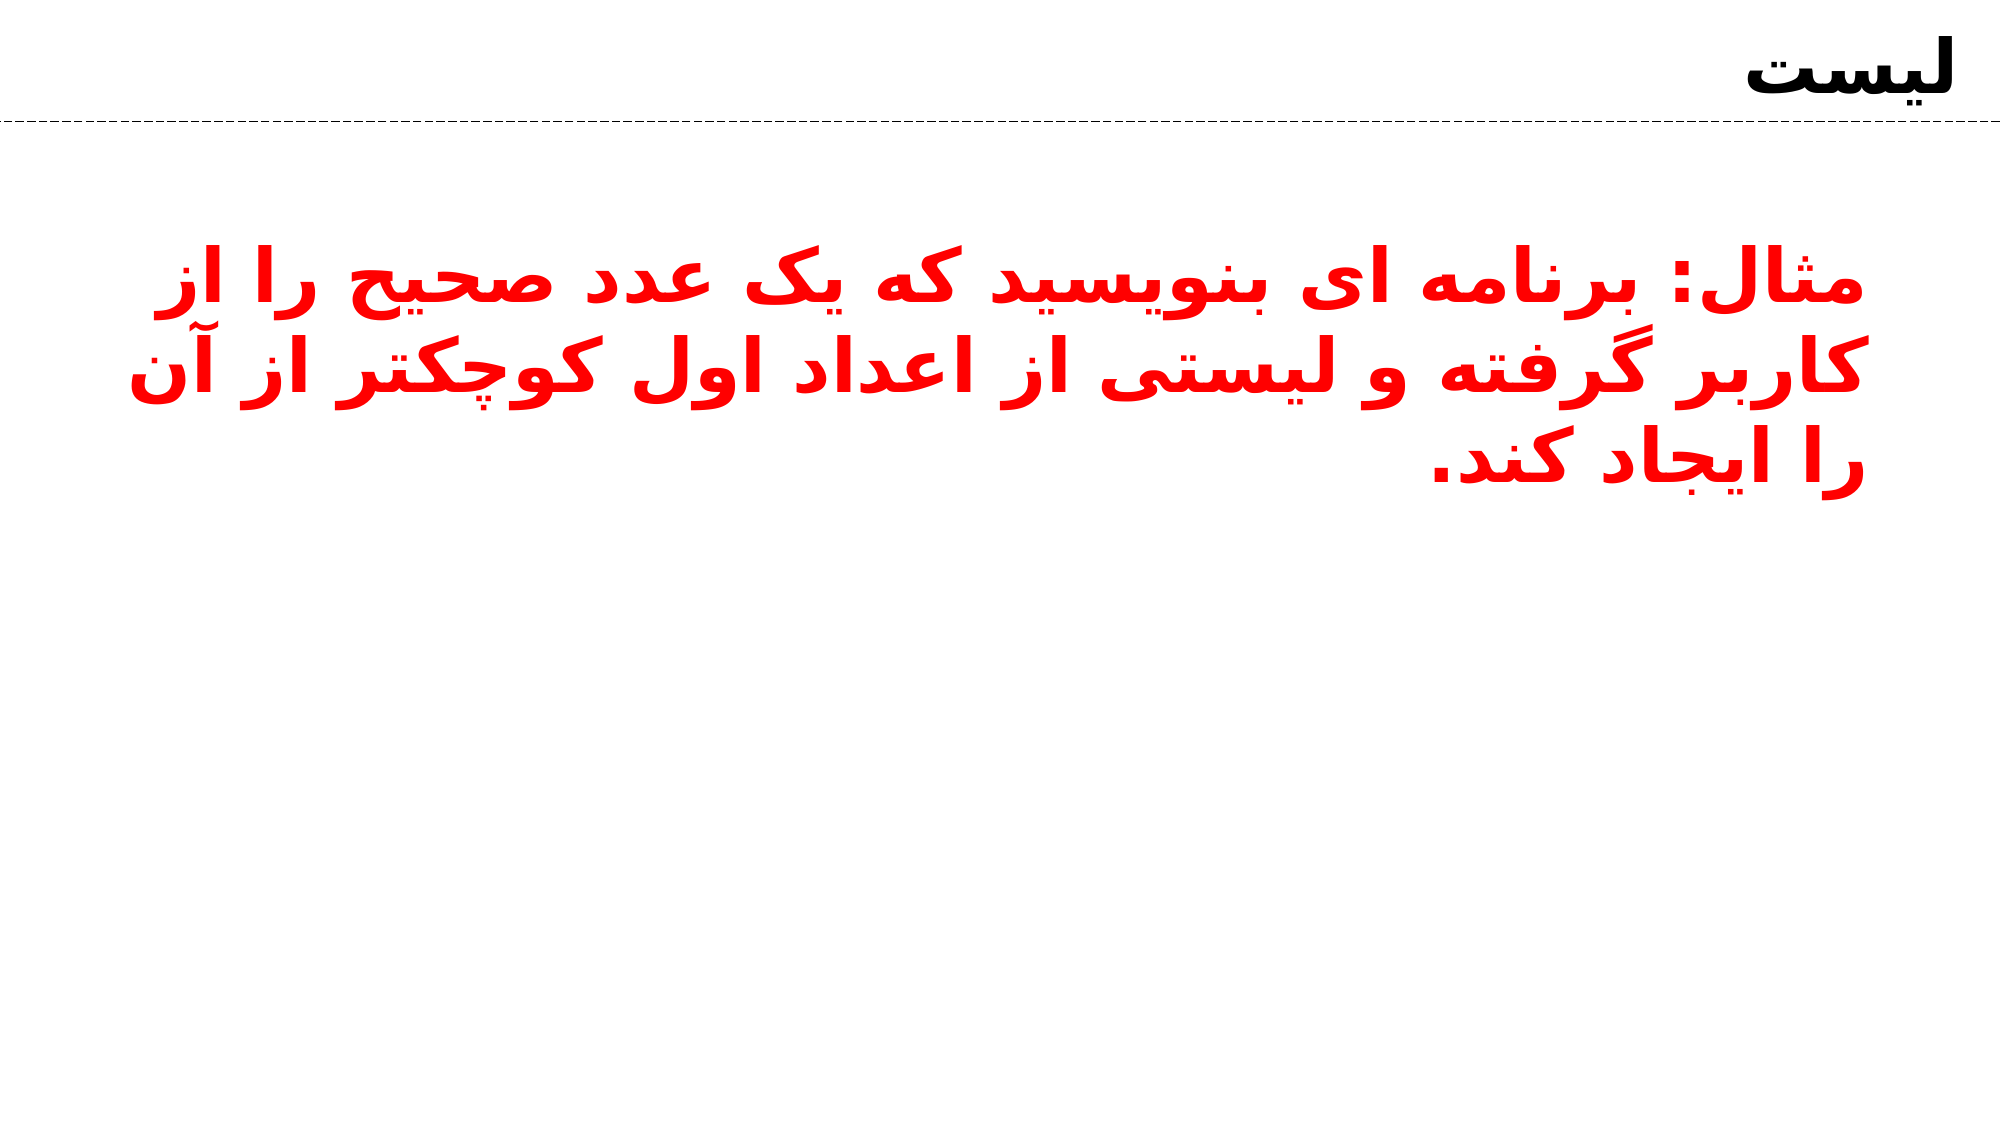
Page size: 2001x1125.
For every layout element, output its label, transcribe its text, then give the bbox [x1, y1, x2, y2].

text_box مثال: برنامه ای بنویسید که یک عدد صحیح را از کاربر گرفته و لیستی از اعداد اول کوچکتر از آن را ایجاد کند. [46, 219, 1884, 505]
title لیست [1374, 17, 1974, 121]
